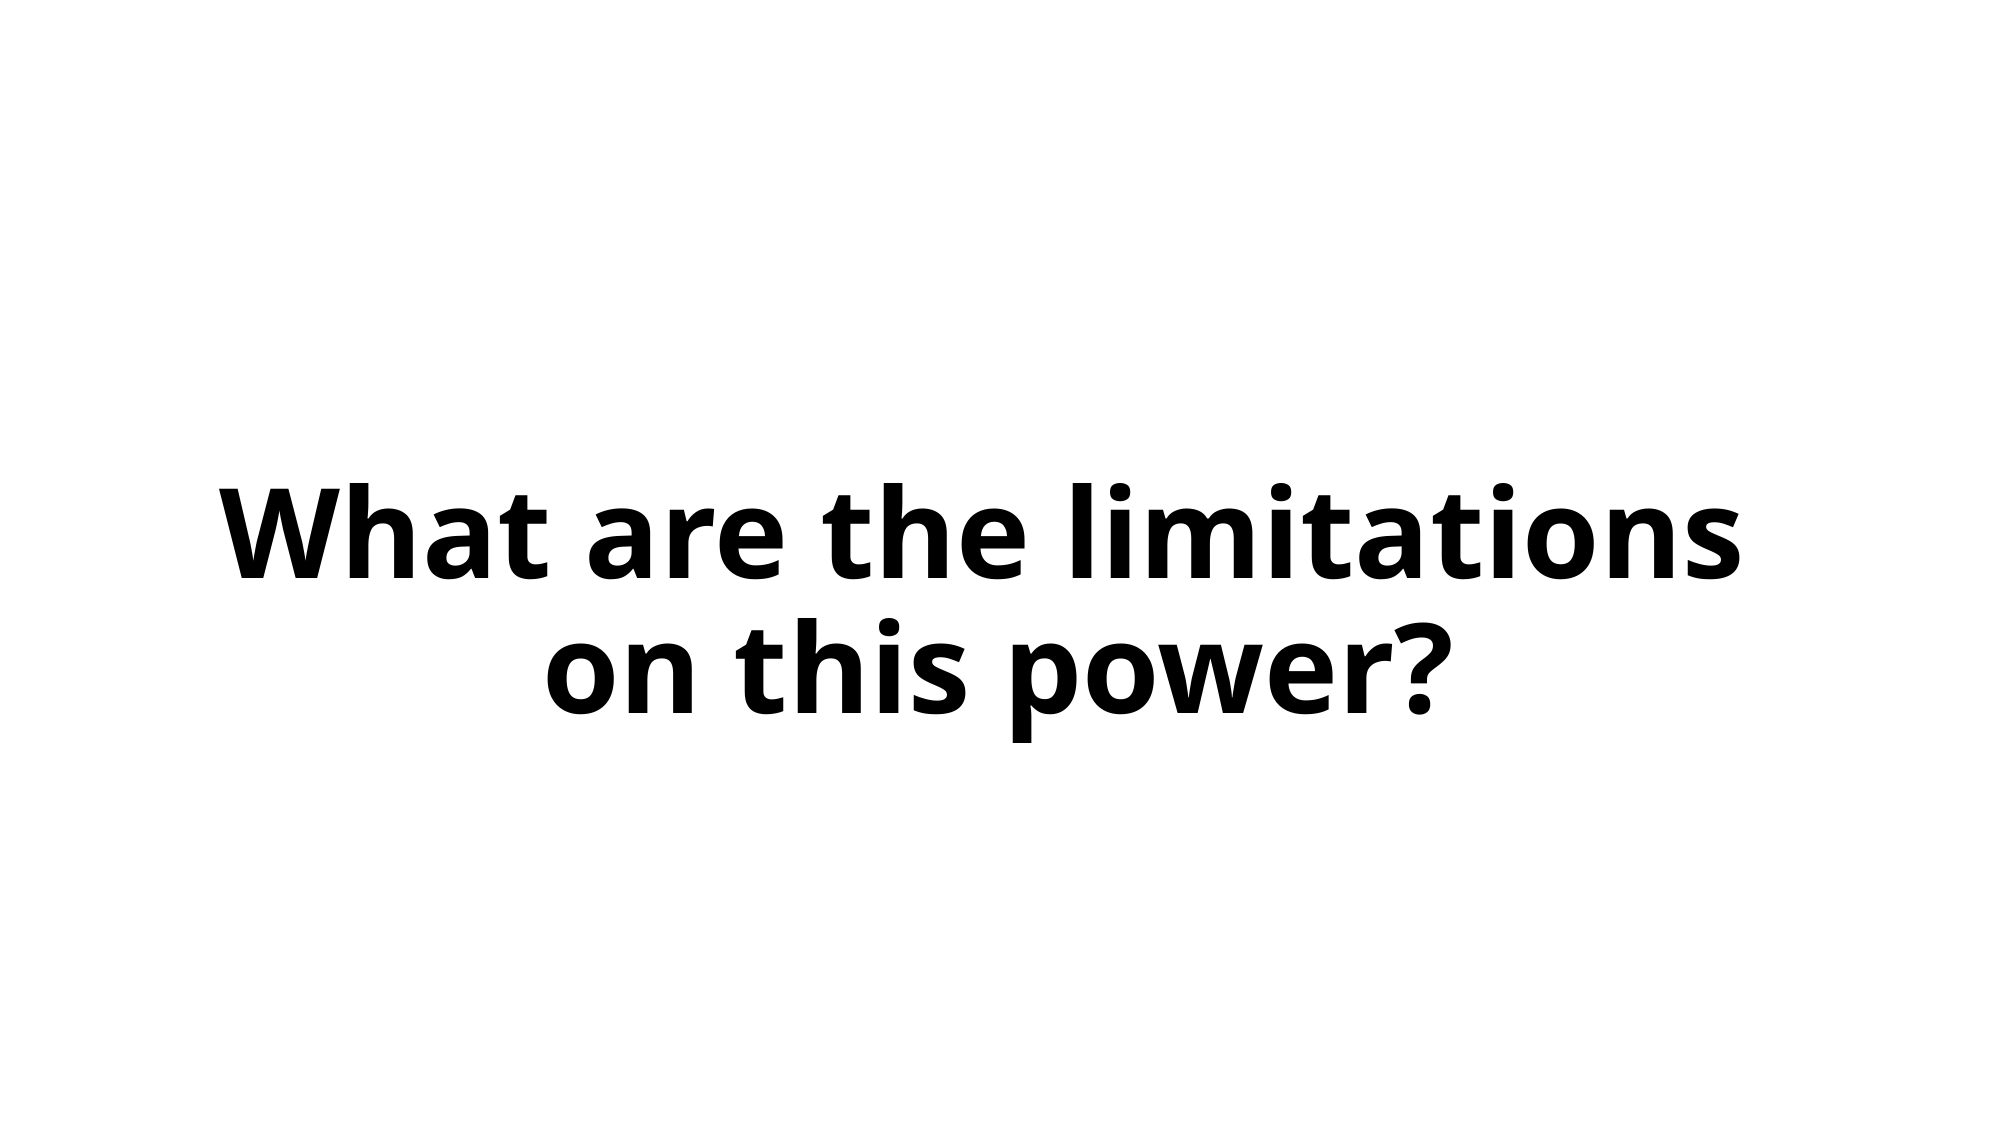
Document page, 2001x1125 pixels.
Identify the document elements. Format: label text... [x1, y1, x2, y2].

title What are the limitations on this power? [136, 280, 1862, 749]
